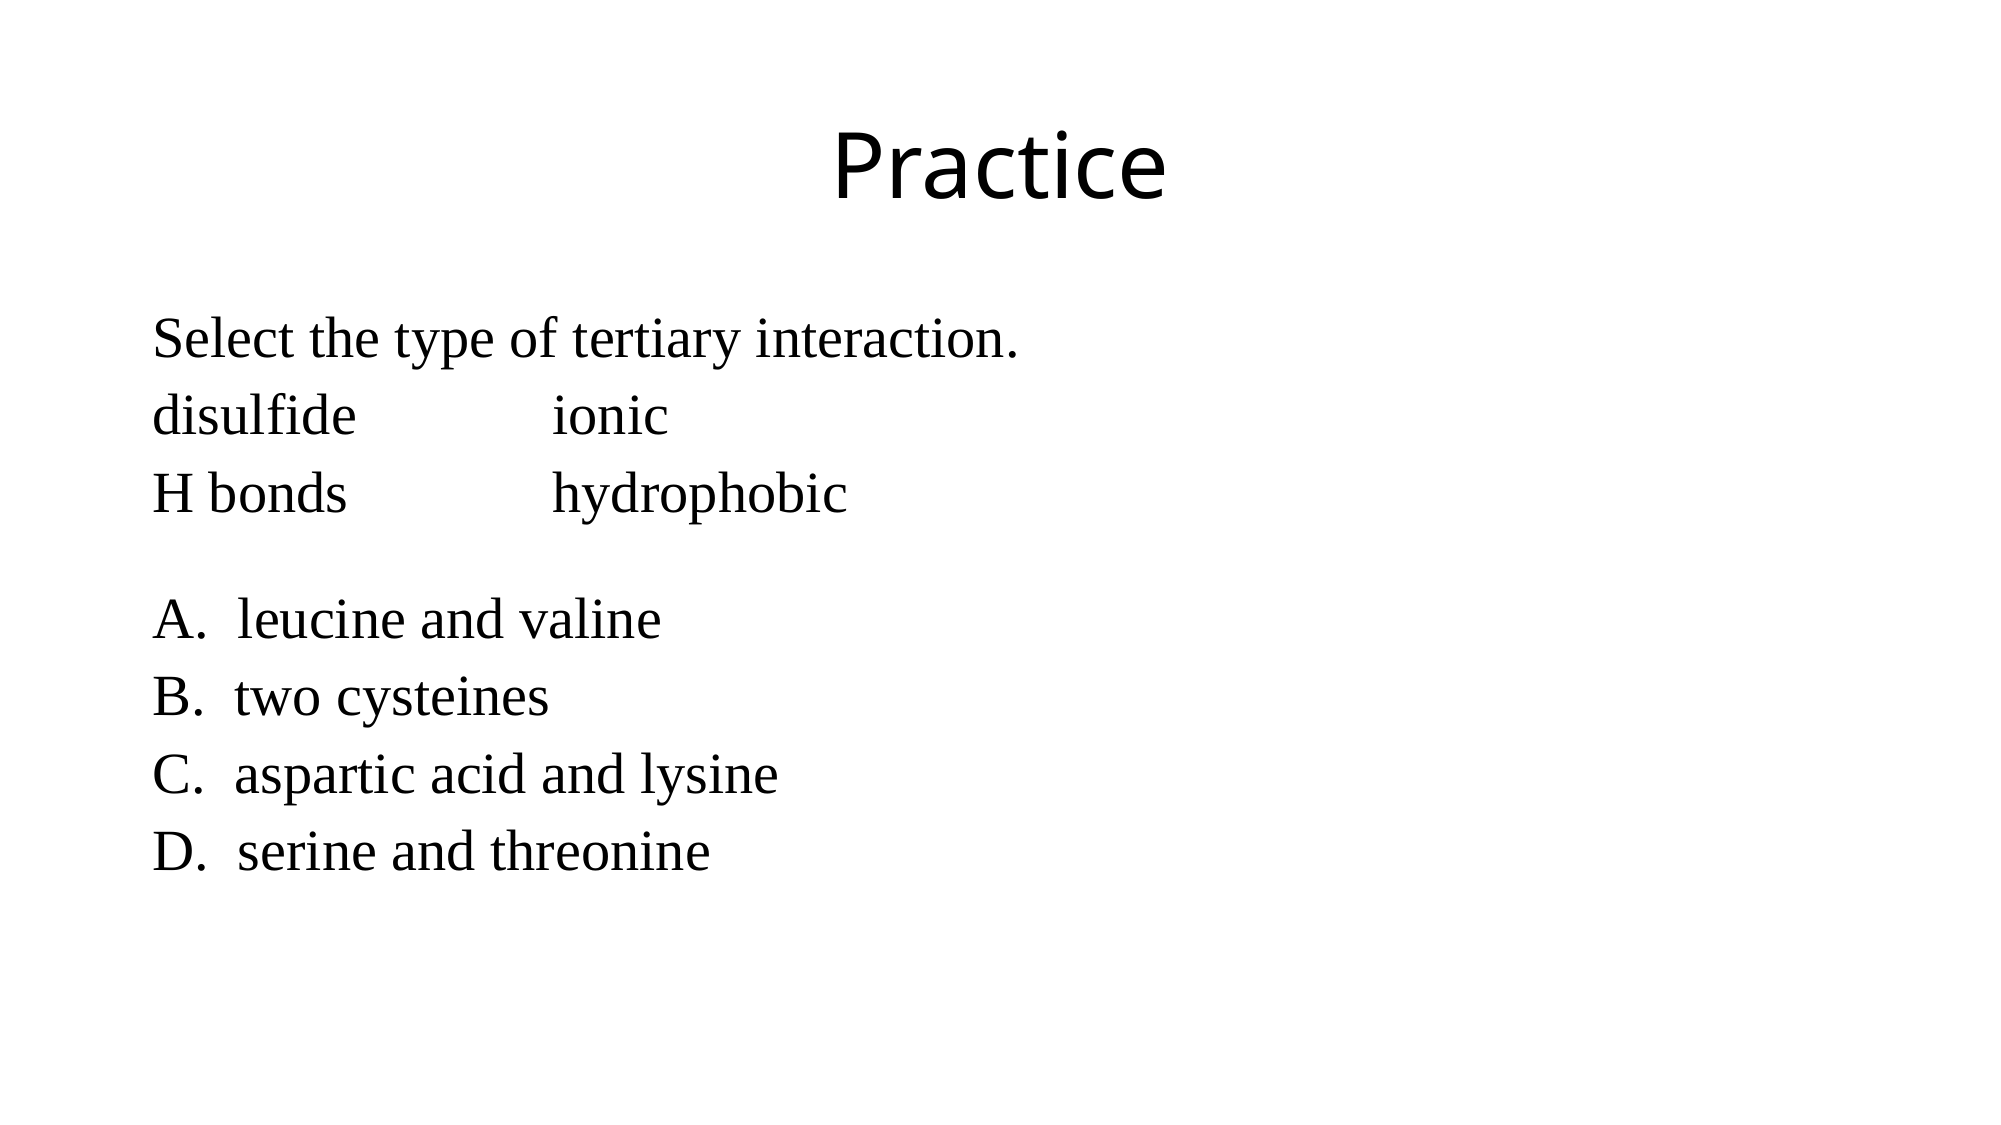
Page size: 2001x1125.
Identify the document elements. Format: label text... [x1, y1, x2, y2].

list Select the type of tertiary interaction. disulfide ionic H bonds hydrophobic A. leucine and valine B. two cysteines C. aspartic acid and lysine D. serine and threonine [137, 299, 1863, 1014]
title Practice [137, 59, 1863, 278]
